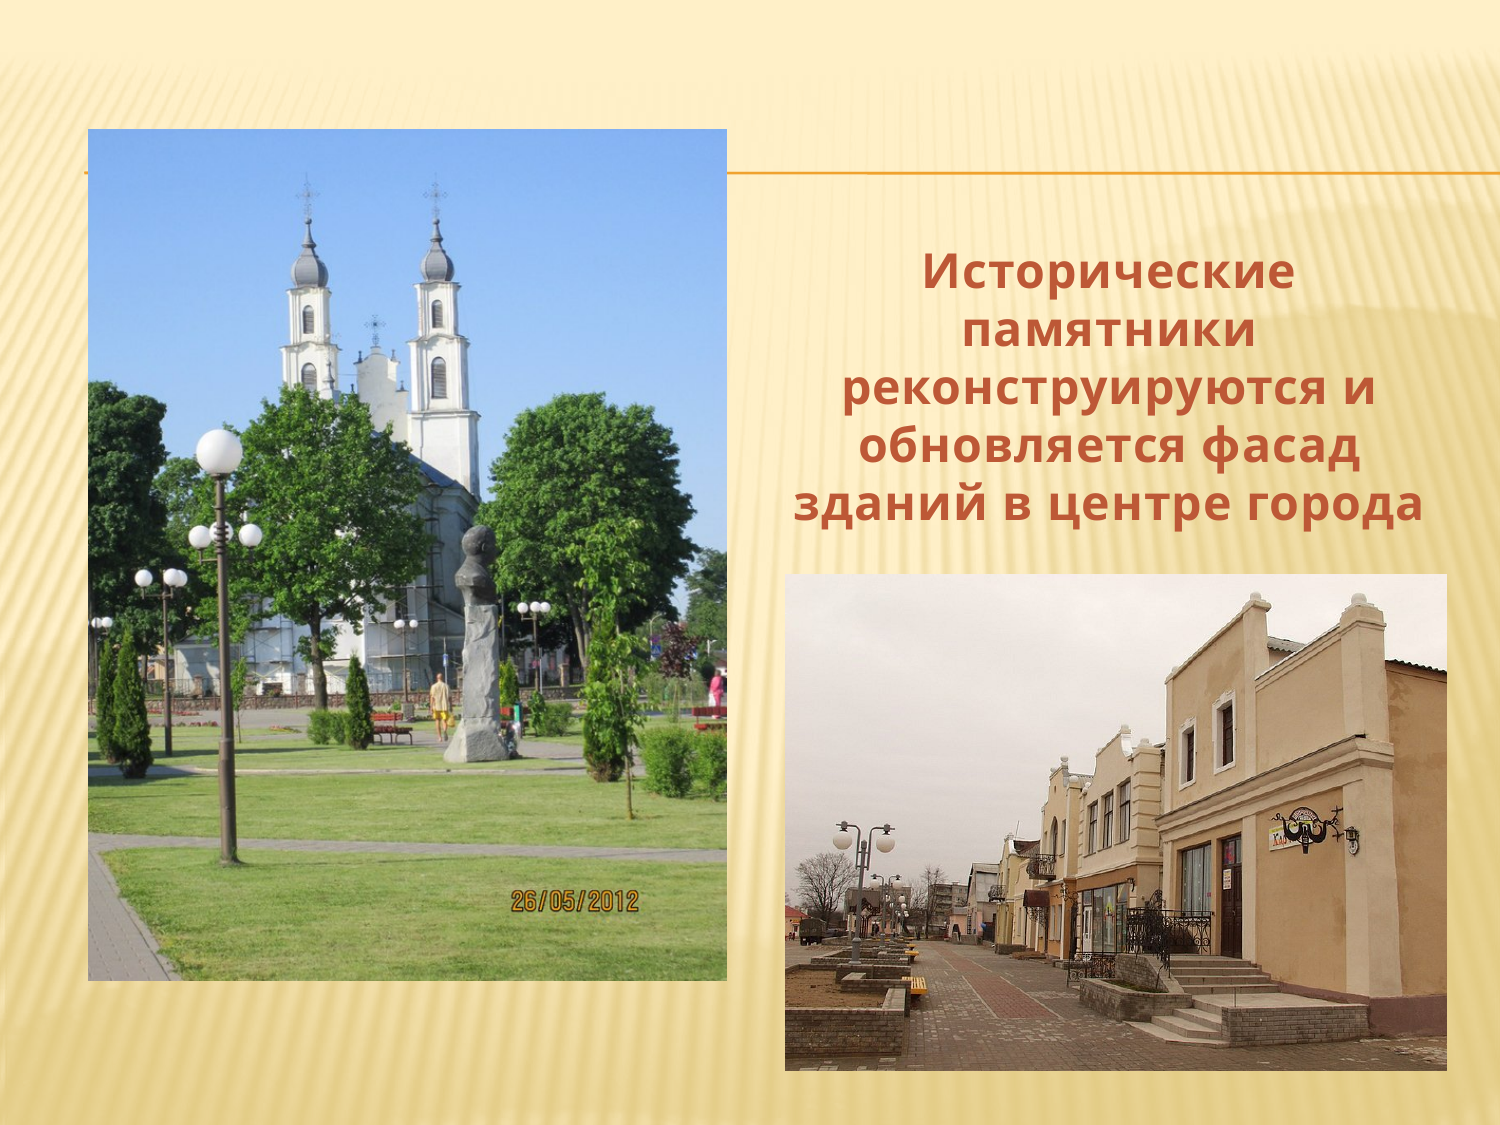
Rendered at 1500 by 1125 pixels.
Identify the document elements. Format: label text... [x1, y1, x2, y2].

title Исторические памятники реконструируются и обновляется фасад зданий в центре города [761, 231, 1459, 539]
picture [785, 573, 1448, 1071]
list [88, 128, 727, 981]
